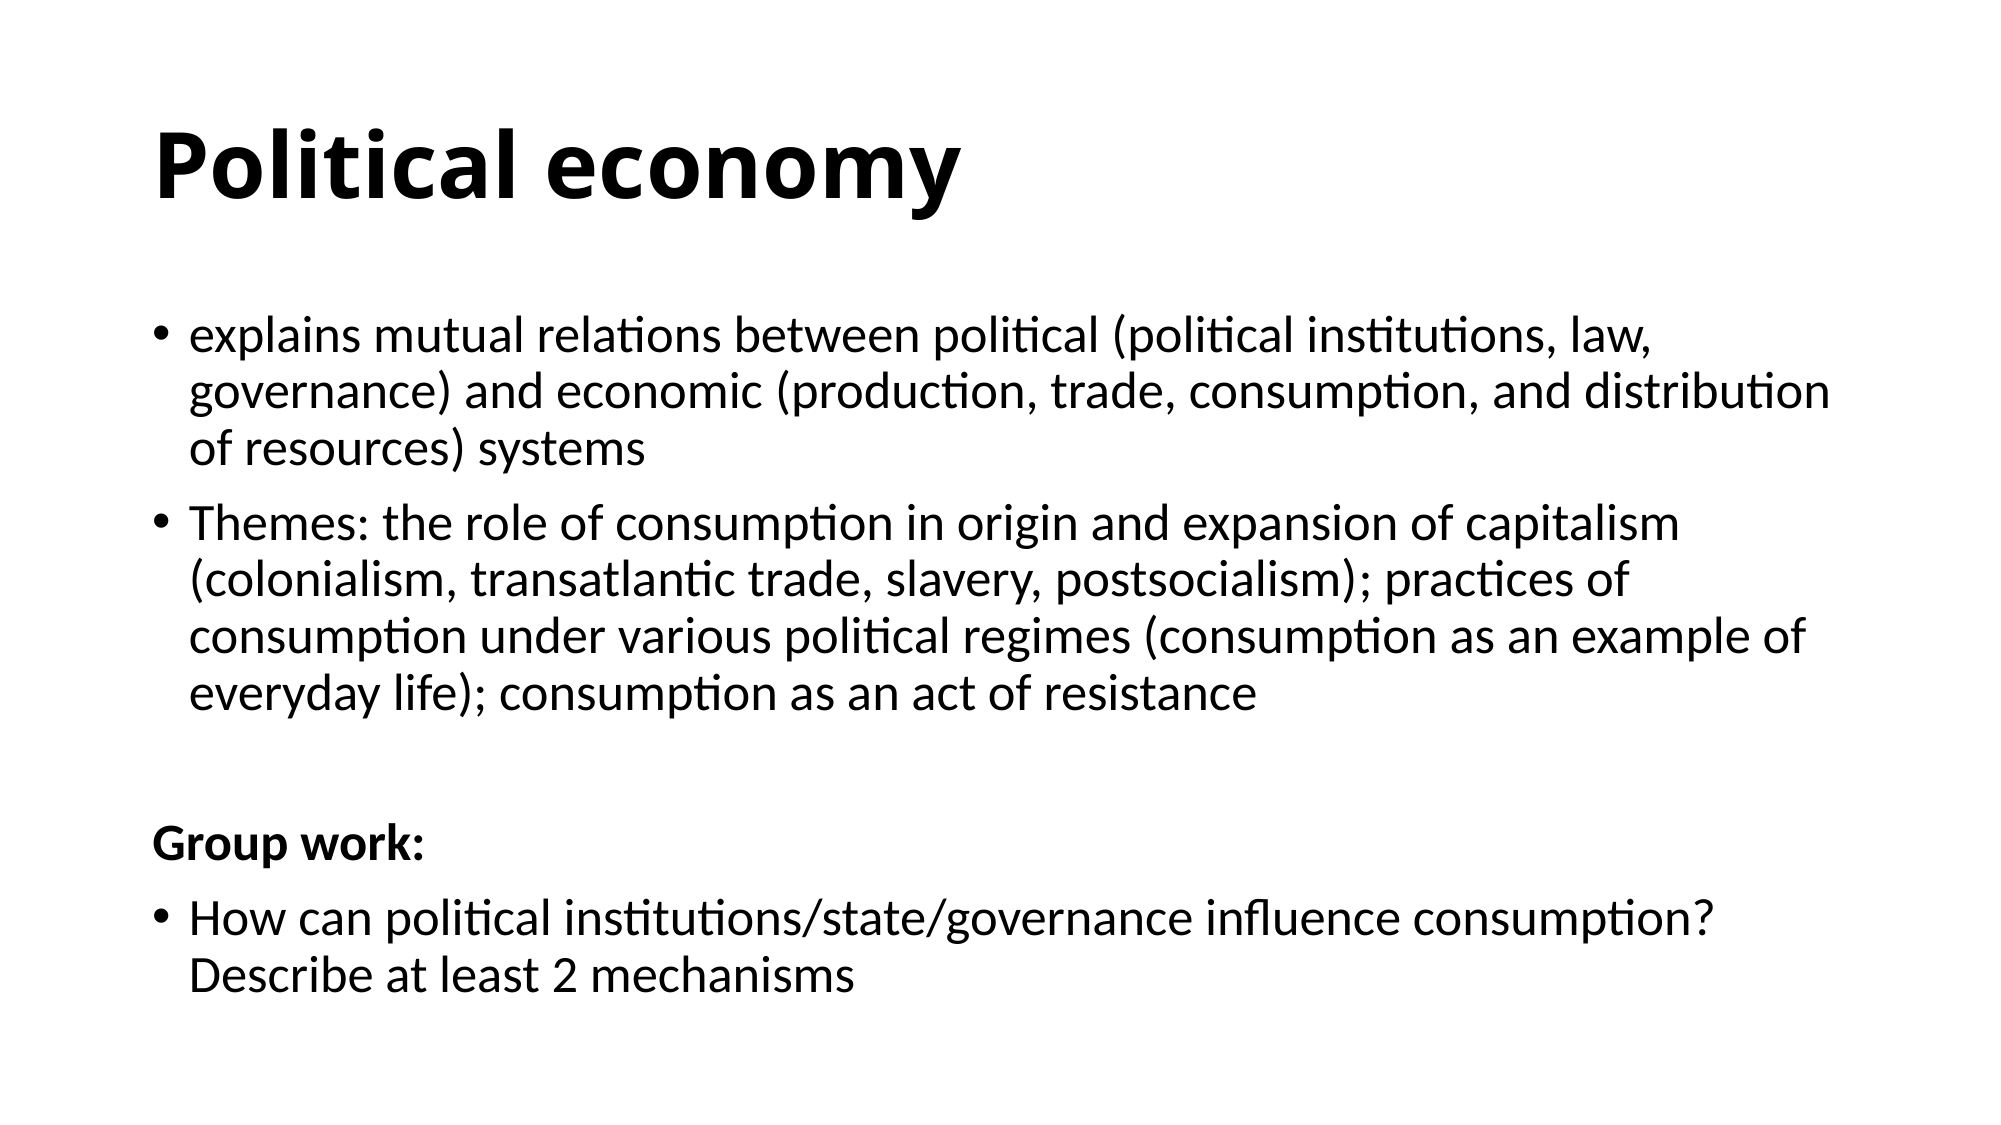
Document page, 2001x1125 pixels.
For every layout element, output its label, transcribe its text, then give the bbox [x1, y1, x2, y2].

title Political economy [137, 59, 1863, 278]
list explains mutual relations between political (political institutions, law, governance) and economic (production, trade, consumption, and distribution of resources) systems Themes: the role of consumption in origin and expansion of capitalism (colonialism, transatlantic trade, slavery, postsocialism); practices of consumption under various political regimes (consumption as an example of everyday life); consumption as an act of resistance Group work: How can political institutions/state/governance influence consumption? Describe at least 2 mechanisms [137, 299, 1863, 1014]
